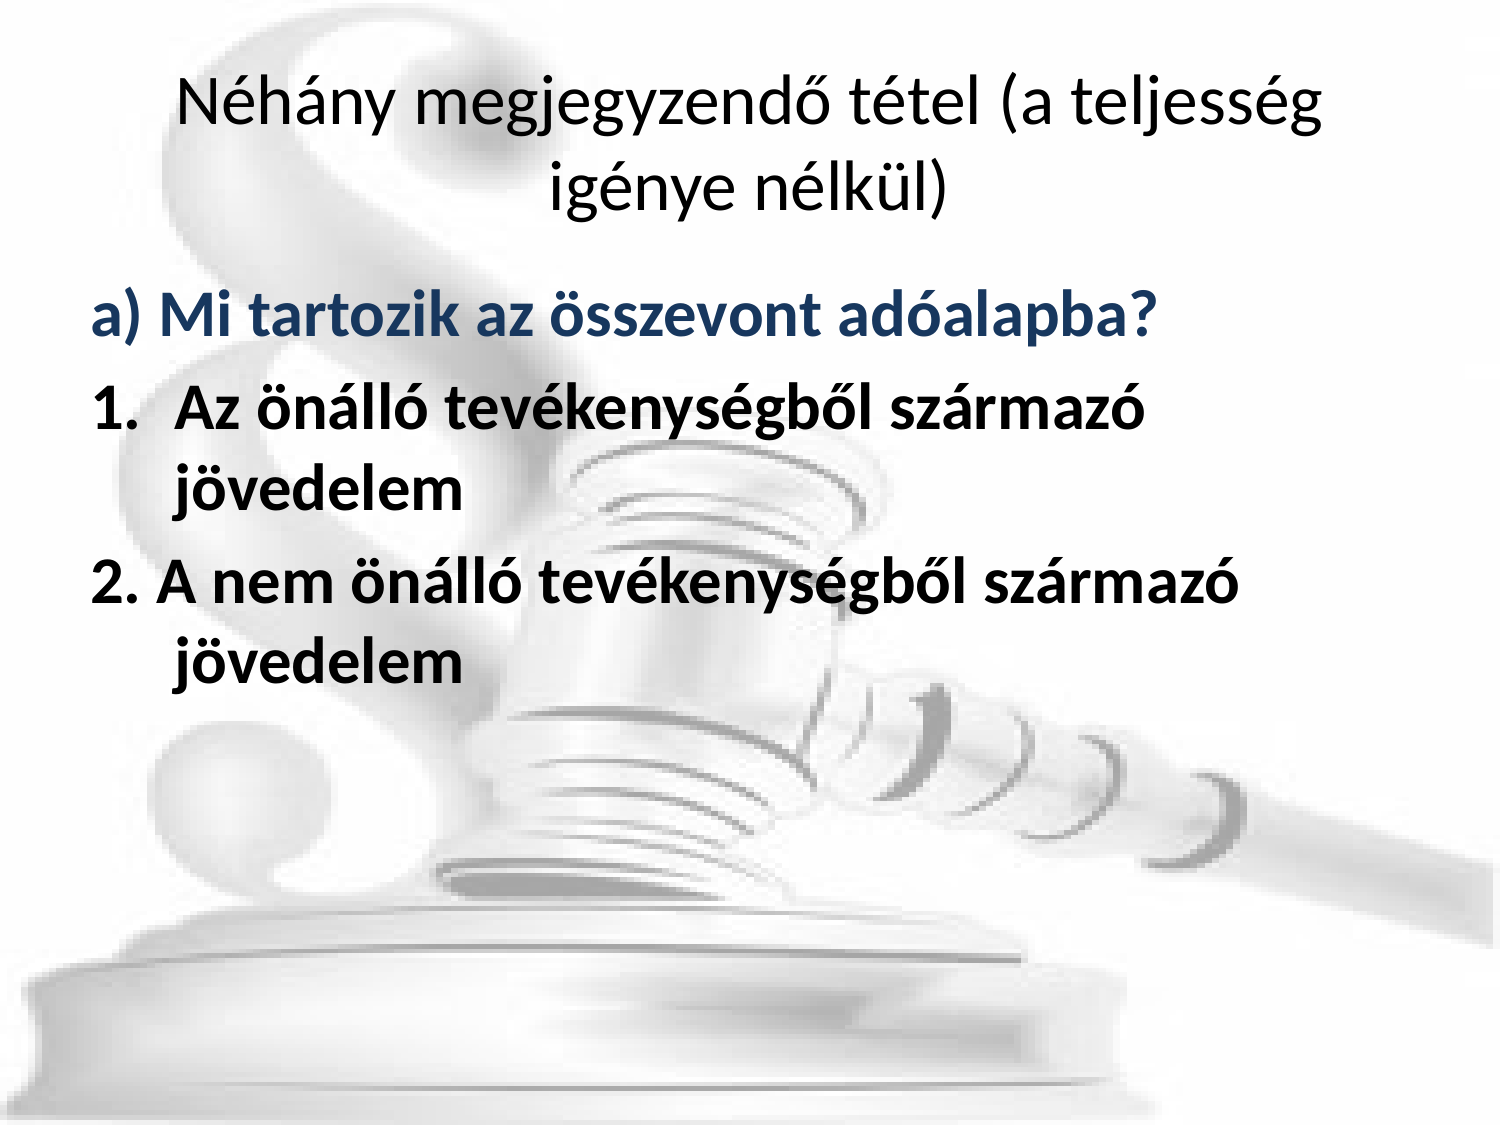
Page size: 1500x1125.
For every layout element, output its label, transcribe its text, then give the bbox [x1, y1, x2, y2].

table_cell Anyagértékesítés Szlovákiába (a vevő nem rendelkezik EU-s adószámmal) [0, 0, 1500, 1125]
list a) Mi tartozik az összevont adóalapba? Az önálló tevékenységből származó jövedelem 2. A nem önálló tevékenységből származó jövedelem [75, 262, 1425, 1005]
title Néhány megjegyzendő tétel (a teljesség igénye nélkül) [75, 45, 1425, 233]
